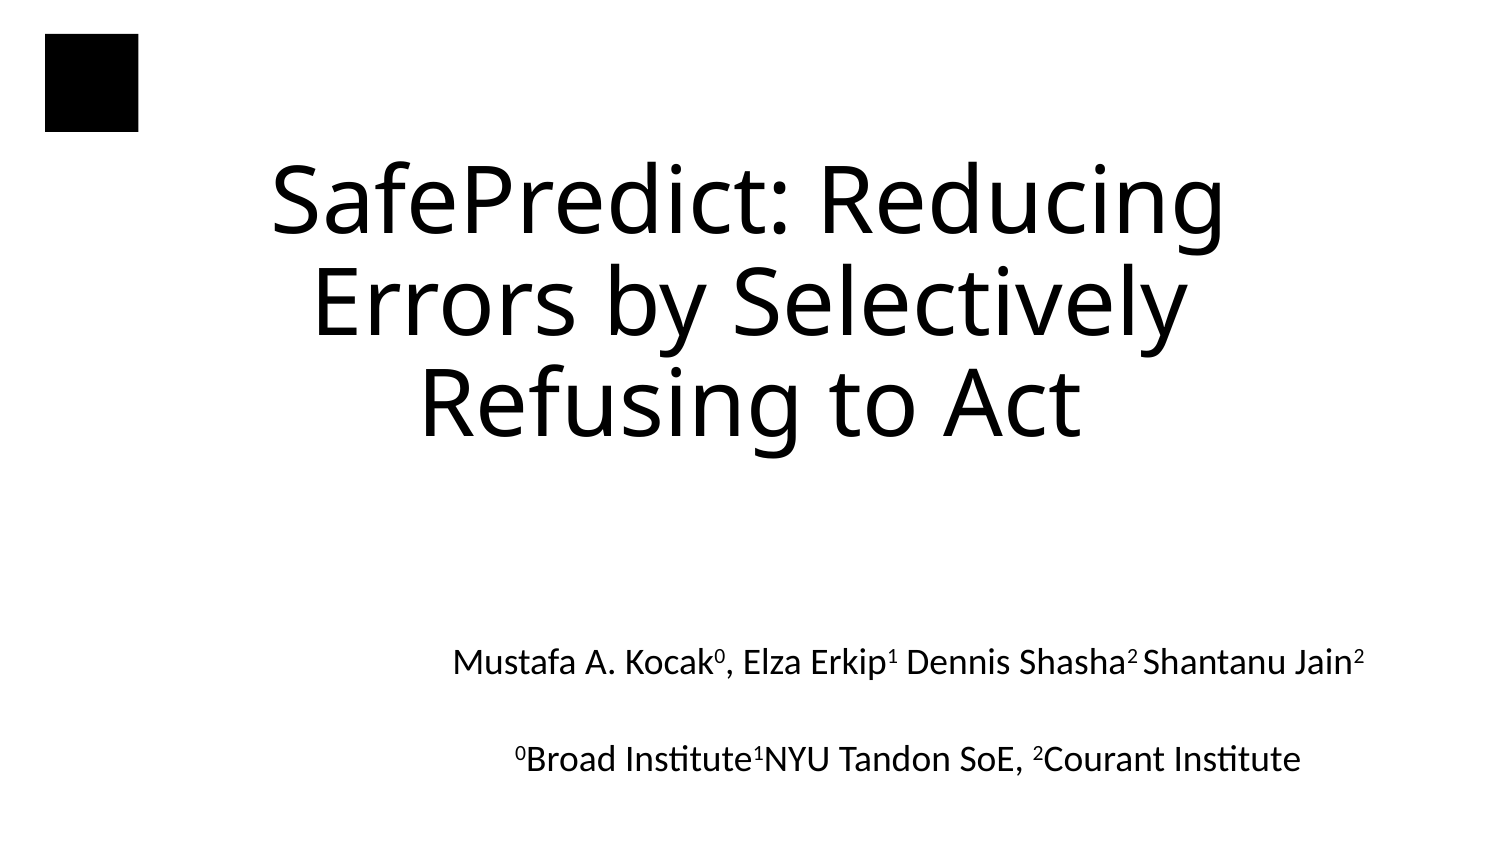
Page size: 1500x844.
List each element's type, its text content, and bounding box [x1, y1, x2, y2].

title SafePredict: Reducing Errors by Selectively Refusing to Act [187, 138, 1313, 432]
subtitle Mustafa A. Kocak0, Elza Erkip1 Dennis Shasha2 Shantanu Jain2 0Broad Institute1NYU Tandon SoE, 2Courant Institute [389, 590, 1428, 795]
text_box [45, 33, 139, 132]
